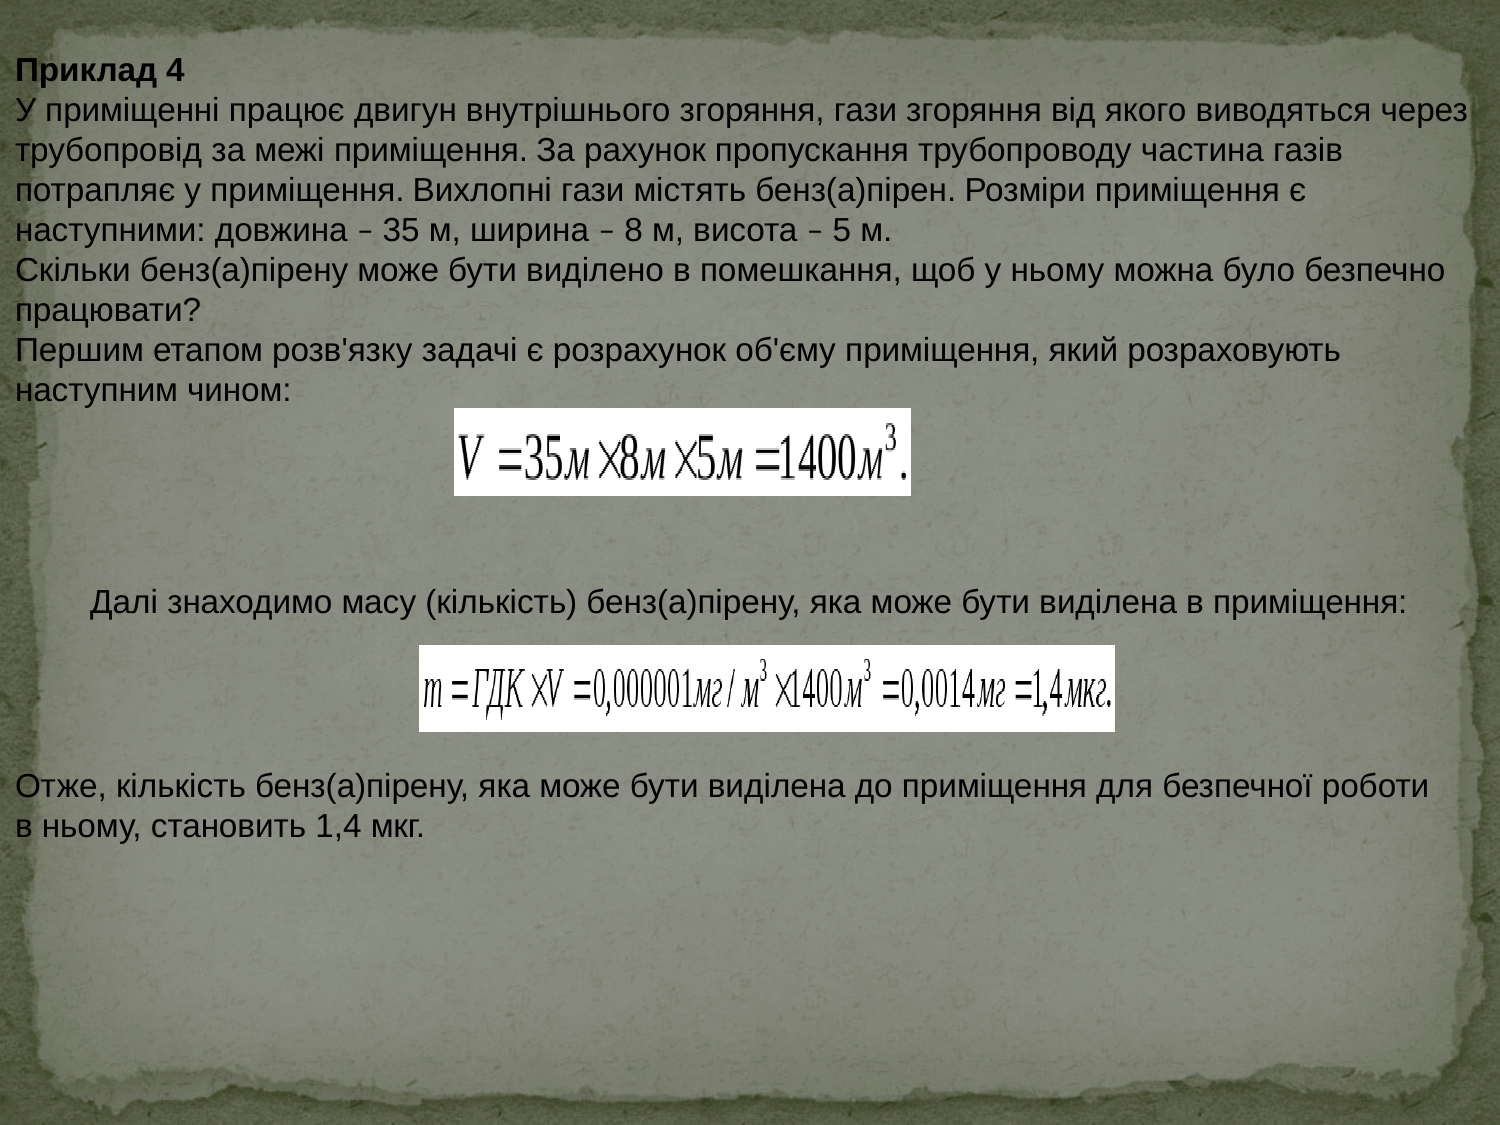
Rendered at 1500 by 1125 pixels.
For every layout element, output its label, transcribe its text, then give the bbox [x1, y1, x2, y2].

text_box Далі знаходимо масу (кількість) бенз(а)пірену, яка може бути виділена в приміщення: [75, 572, 1425, 628]
text_box Отже, кількість бенз(а)пірену, яка може бути виділена до приміщення для безпечної роботи в ньому, становить 1,4 мкг. [0, 757, 1459, 852]
picture [419, 645, 1115, 732]
picture [454, 408, 911, 496]
text_box Приклад 4 У приміщенні працює двигун внутрішнього згоряння, гази згоряння від якого виводяться через трубопровід за межі приміщення. За рахунок пропускання трубопроводу частина газів потрапляє у приміщення. Вихлопні гази містять бенз(а)пірен. Розміри приміщення є наступними: довжина – 35 м, ширина – 8 м, висота – 5 м. Скільки бенз(а)пірену може бути виділено в помешкання, щоб у ньому можна було безпечно працювати? Першим етапом розв'язку задачі є розрахунок об'єму приміщення, який розраховують наступним чином: [0, 40, 1500, 416]
